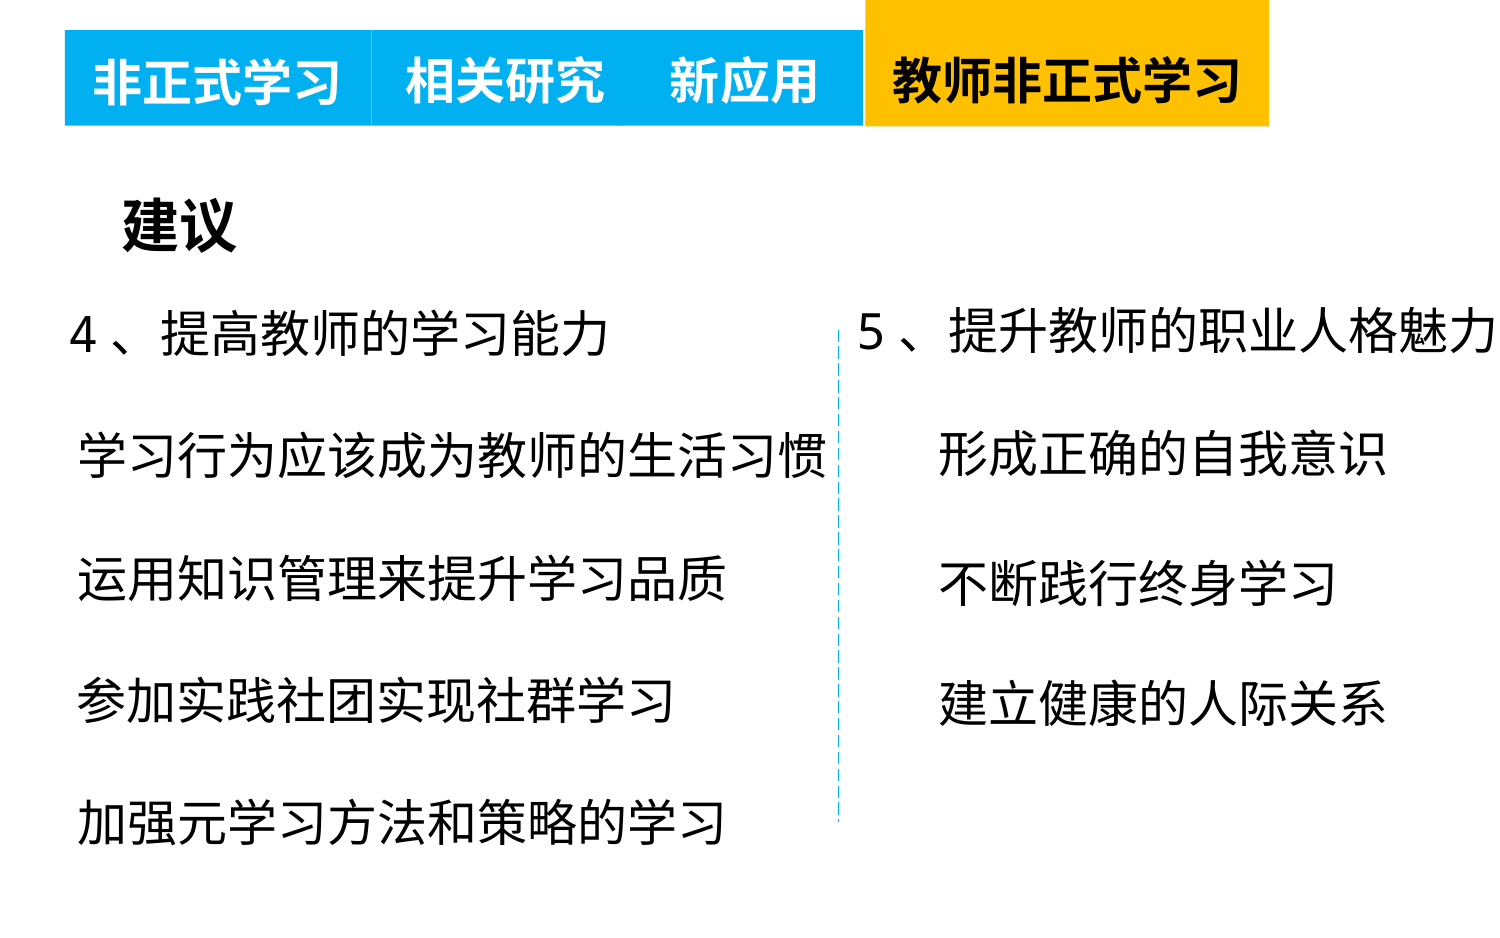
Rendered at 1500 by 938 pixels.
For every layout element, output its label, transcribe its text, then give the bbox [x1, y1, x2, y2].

text_box 建立健康的人际关系 [923, 664, 1404, 740]
text_box 建议 [106, 182, 253, 267]
text_box 加强元学习方法和策略的学习 [62, 784, 743, 860]
text_box 运用知识管理来提升学习品质 [62, 539, 743, 615]
text_box 学习行为应该成为教师的生活习惯 [62, 417, 834, 493]
text_box 不断践行终身学习 [923, 545, 1354, 621]
text_box 4、提高教师的学习能力 [53, 294, 625, 370]
text_box 参加实践社团实现社群学习 [62, 662, 692, 737]
text_box 5、提升教师的职业人格魅力 [842, 291, 1500, 367]
text_box 形成正确的自我意识 [923, 415, 1404, 491]
